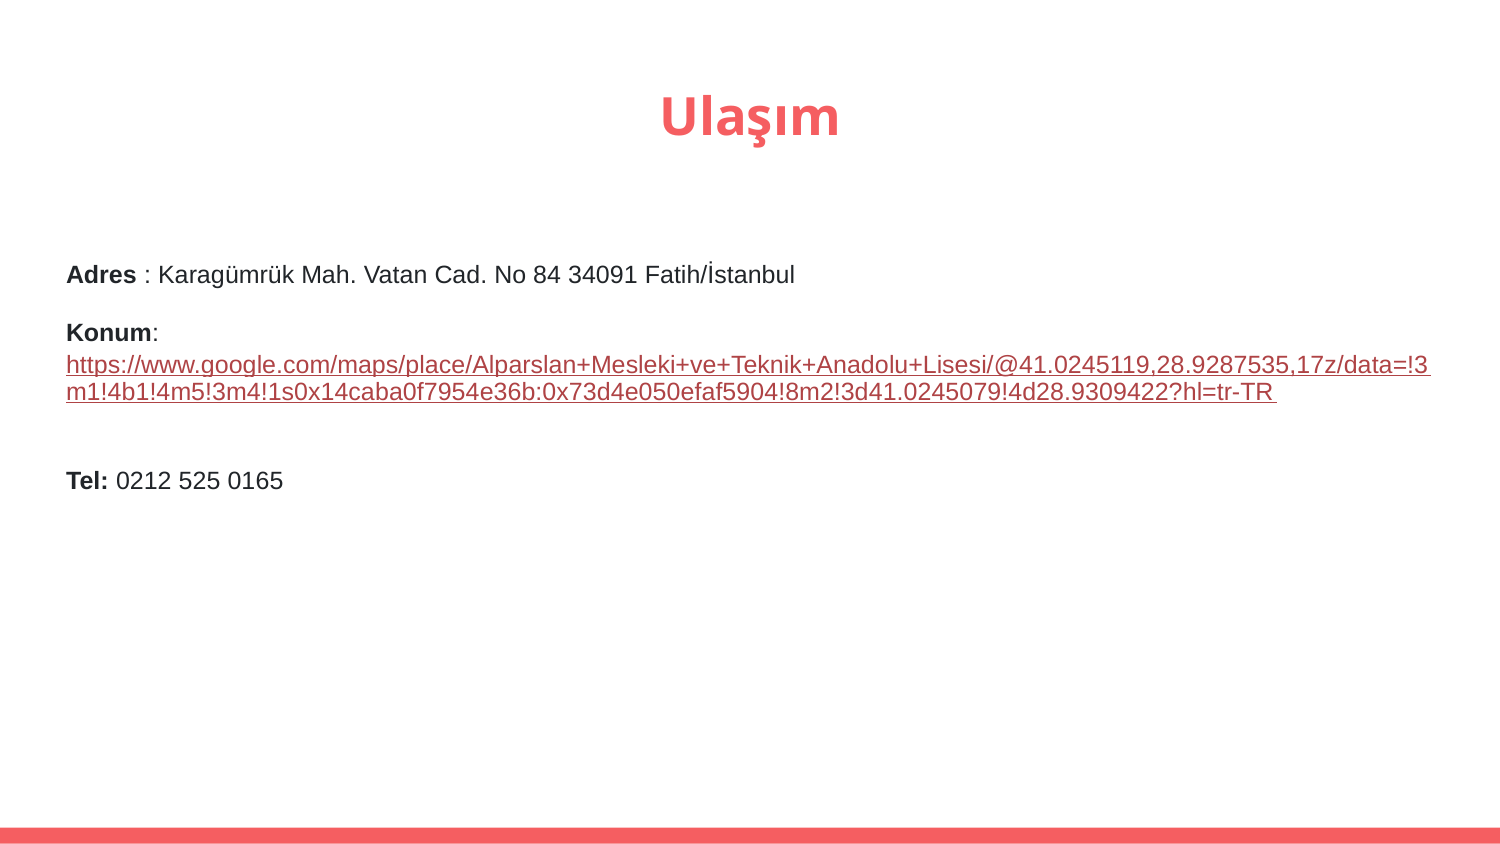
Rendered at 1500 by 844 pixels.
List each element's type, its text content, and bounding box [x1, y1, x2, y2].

title Ulaşım [51, 64, 1449, 167]
list Adres : Karagümrük Mah. Vatan Cad. No 84 34091 Fatih/İstanbul Konum: https://www.google.com/maps/place/Alparslan+Mesleki+ve+Teknik+Anadolu+Lisesi/@41.0245119,28.9287535,17z/data=!3m1!4b1!4m5!3m4!1s0x14caba0f7954e36b:0x73d4e050efaf5904!8m2!3d41.0245079!4d28.9309422?hl=tr-TR Tel: 0212 525 0165 [51, 189, 1449, 750]
